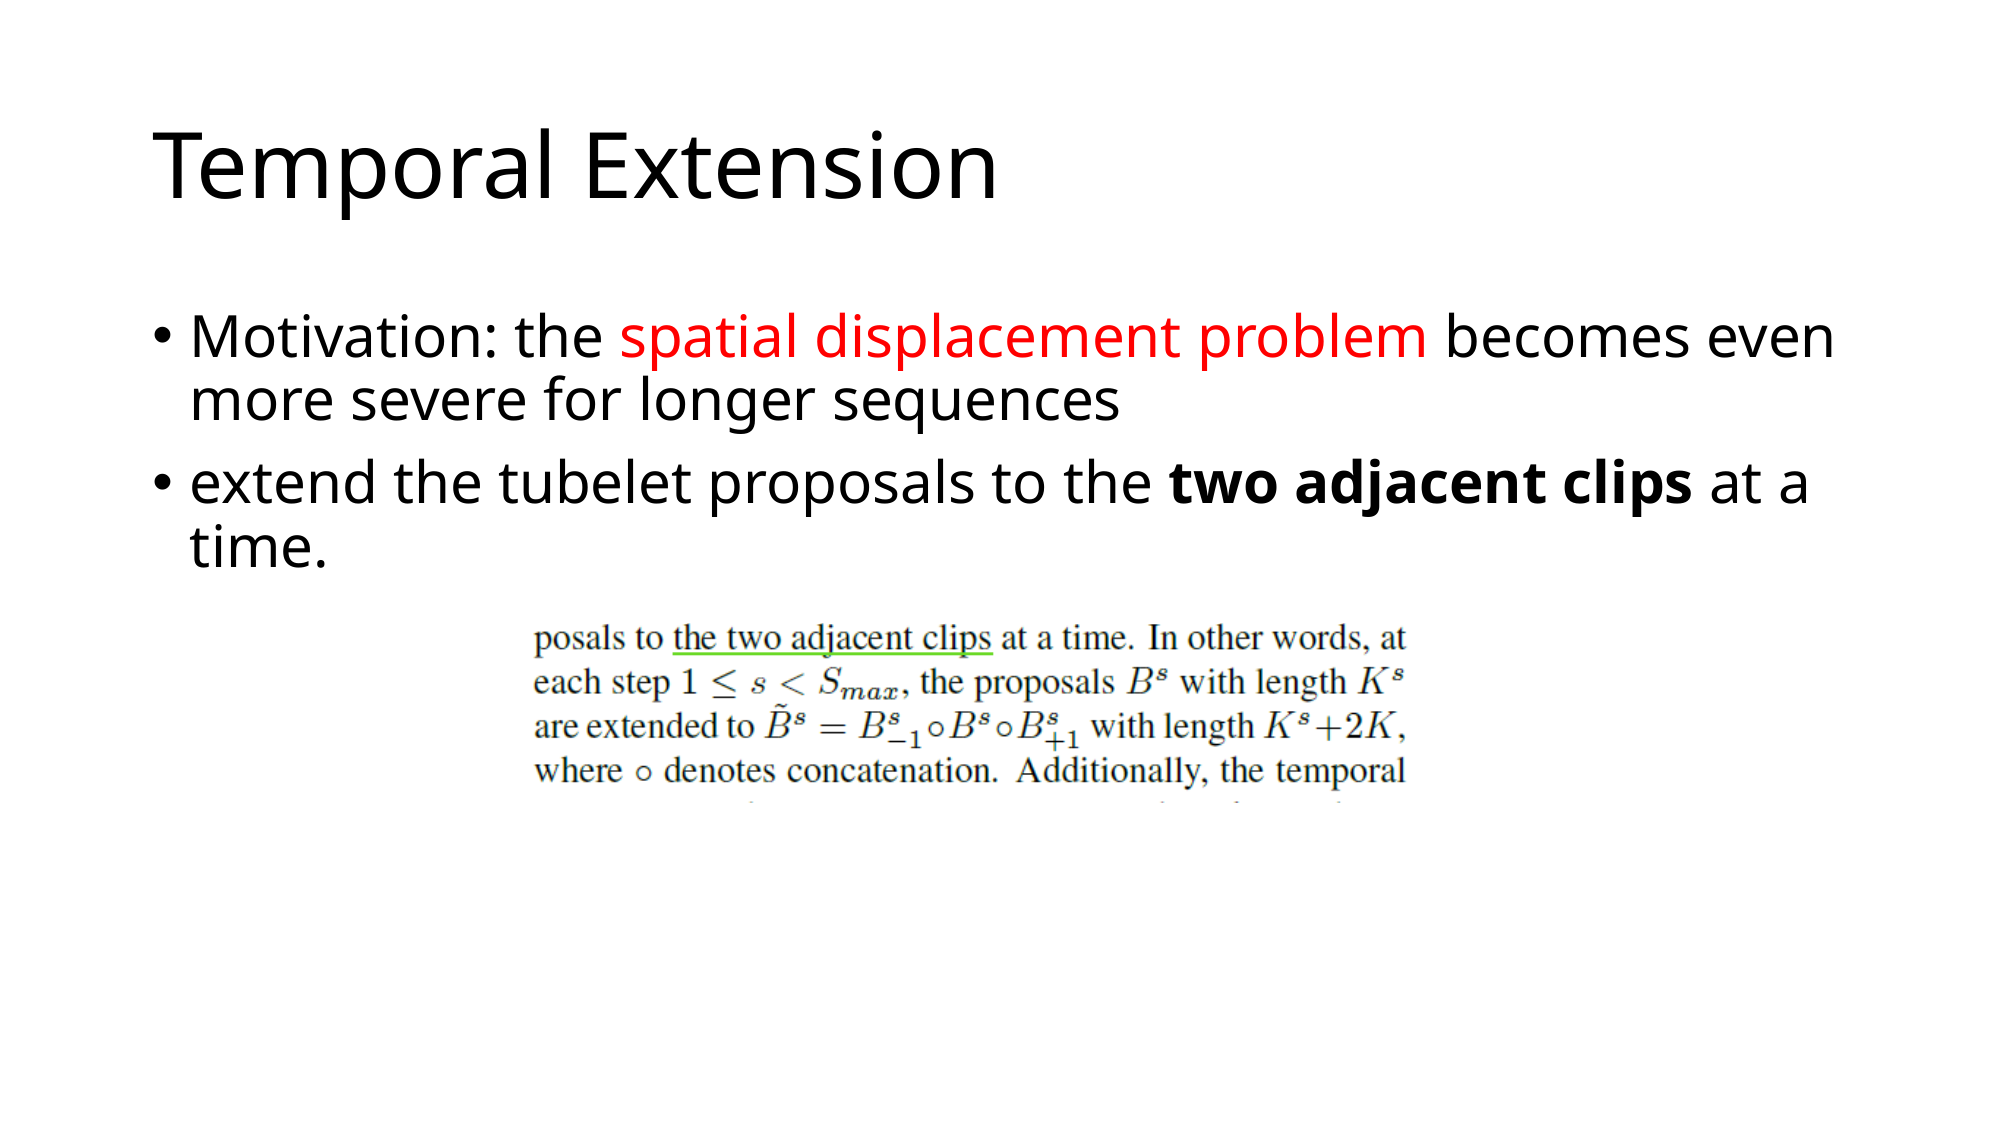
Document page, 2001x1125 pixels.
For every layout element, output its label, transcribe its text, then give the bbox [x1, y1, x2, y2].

picture [525, 623, 1415, 803]
list Motivation: the spatial displacement problem becomes even more severe for longer sequences extend the tubelet proposals to the two adjacent clips at a time. [137, 299, 1863, 1014]
title Temporal Extension [137, 59, 1863, 278]
